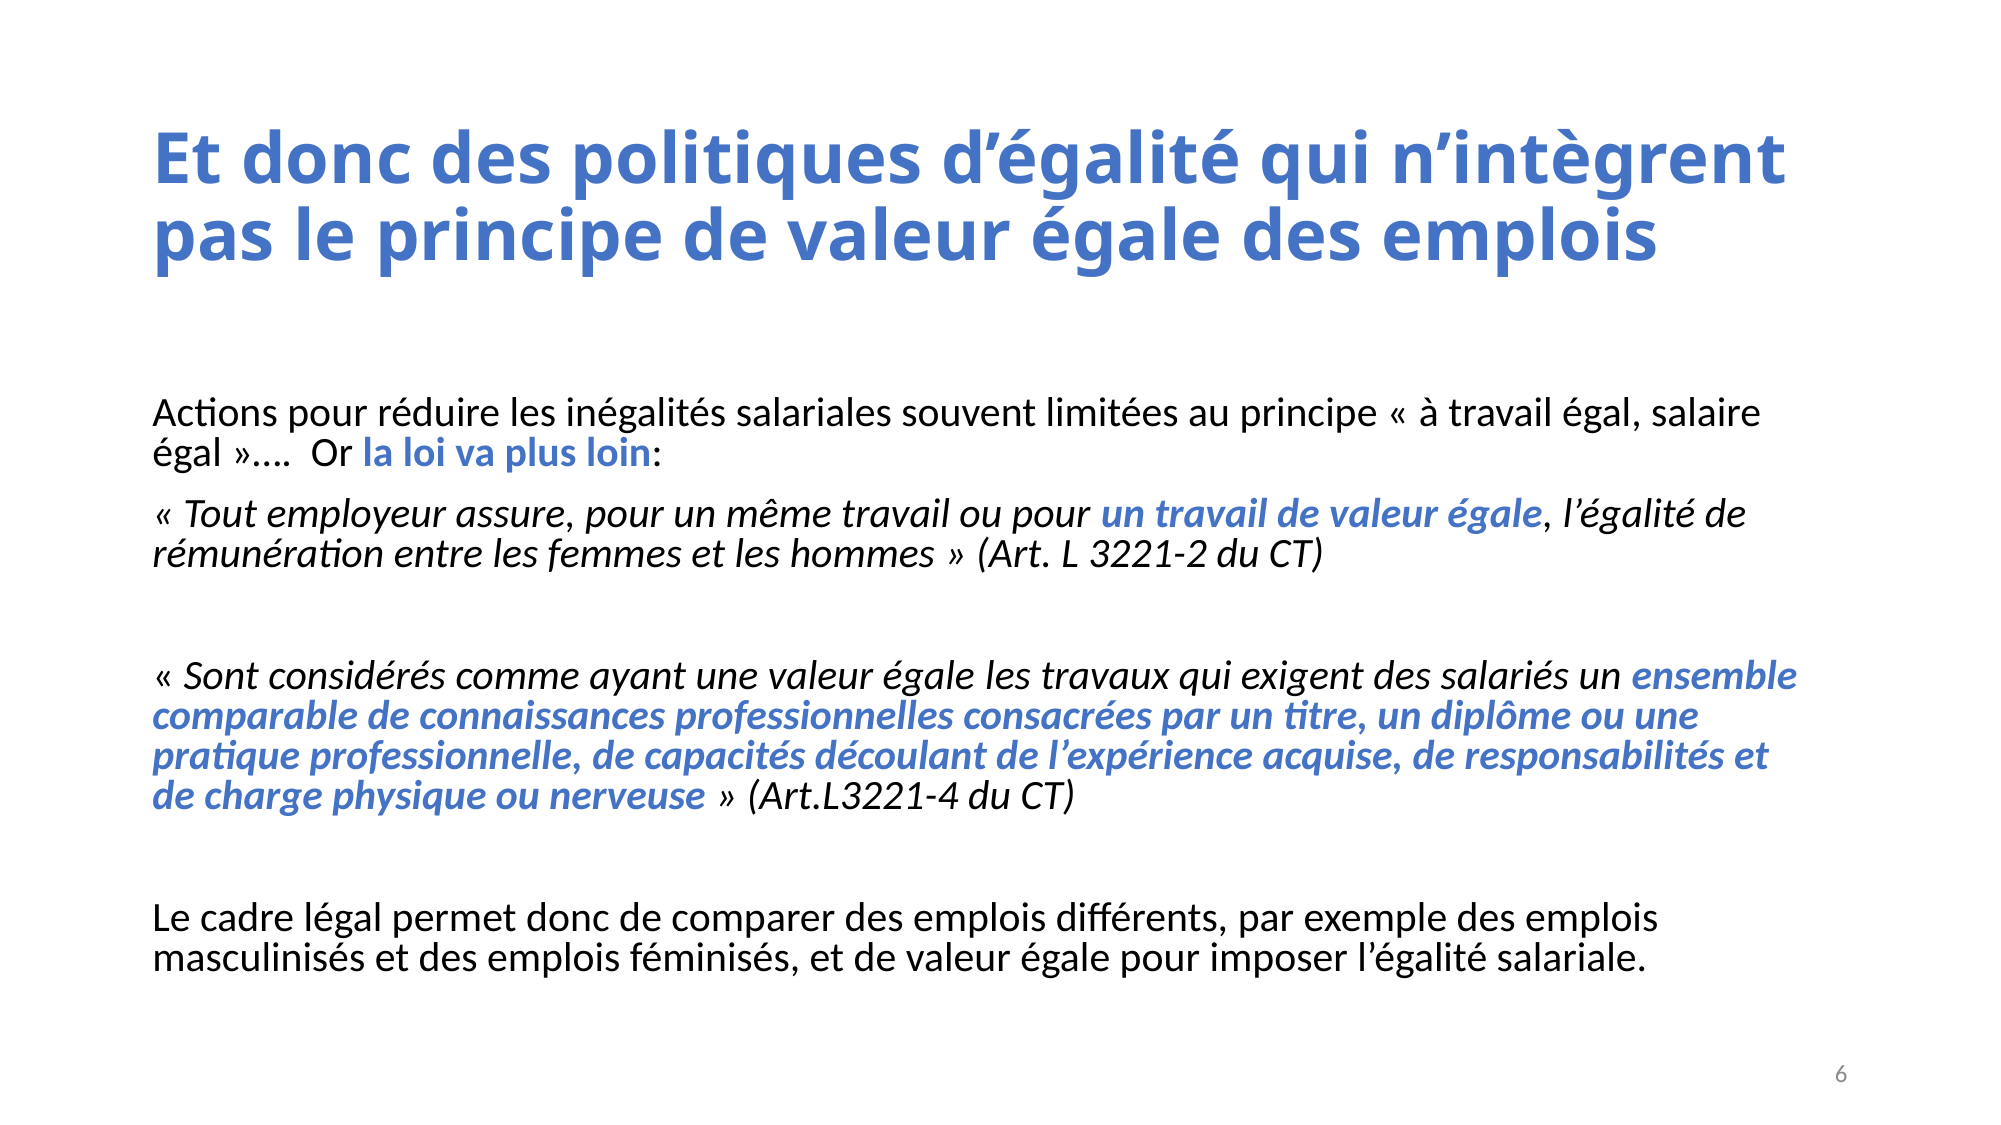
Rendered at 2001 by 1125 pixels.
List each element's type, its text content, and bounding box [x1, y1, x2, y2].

title Et donc des politiques d’égalité qui n’intègrent pas le principe de valeur égale des emplois [137, 90, 1863, 308]
slide_number 6 [1412, 1042, 1863, 1103]
list Actions pour réduire les inégalités salariales souvent limitées au principe « à travail égal, salaire égal »…. Or la loi va plus loin: « Tout employeur assure, pour un même travail ou pour un travail de valeur égale, l’égalité de rémunération entre les femmes et les hommes » (Art. L 3221-2 du CT) « Sont considérés comme ayant une valeur égale les travaux qui exigent des salariés un ensemble comparable de connaissances professionnelles consacrées par un titre, un diplôme ou une pratique professionnelle, de capacités découlant de l’expérience acquise, de responsabilités et de charge physique ou nerveuse » (Art.L3221-4 du CT) Le cadre légal permet donc de comparer des emplois différents, par exemple des emplois masculinisés et des emplois féminisés, et de valeur égale pour imposer l’égalité salariale. [137, 387, 1830, 1052]
